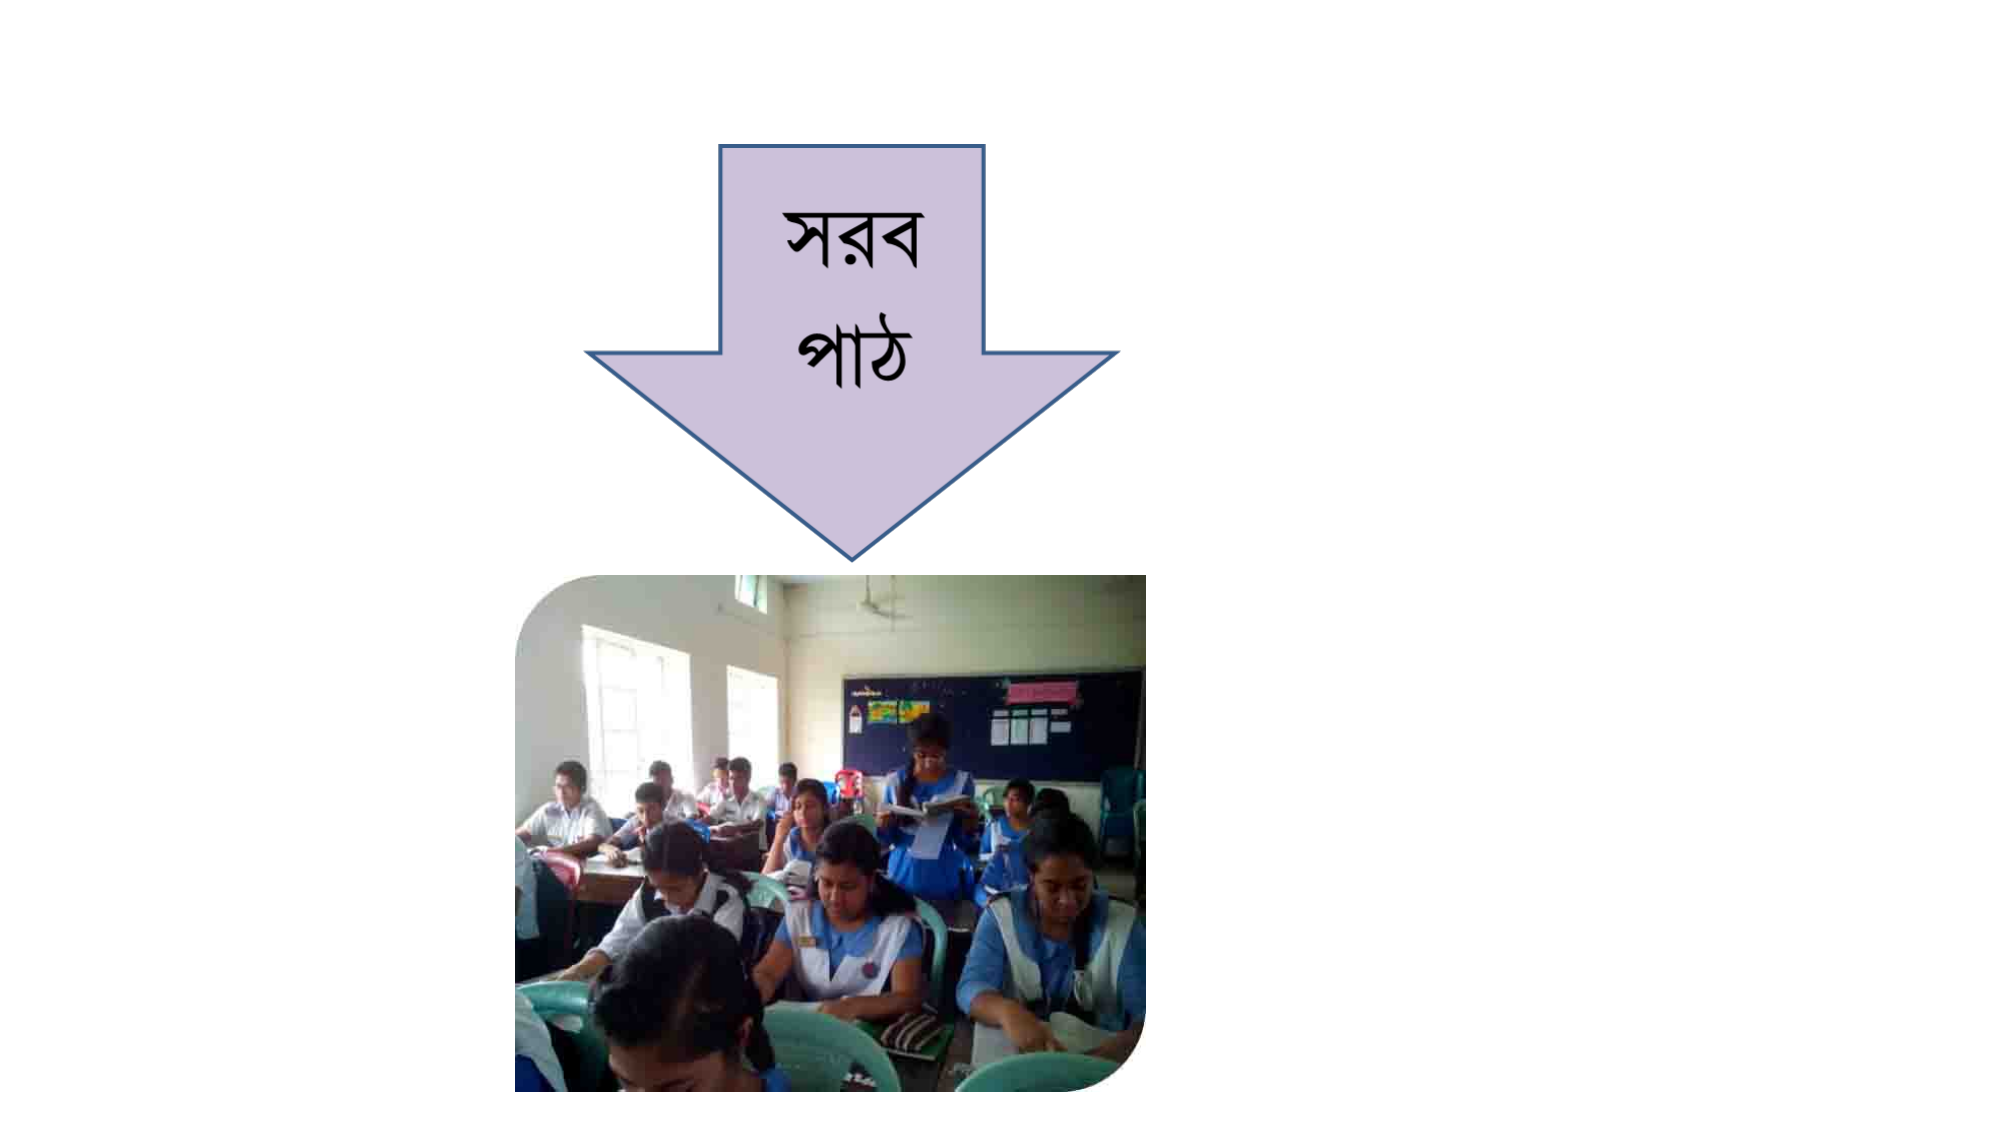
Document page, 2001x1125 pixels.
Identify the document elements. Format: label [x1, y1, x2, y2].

picture [515, 575, 1146, 1092]
picture [583, 144, 1121, 563]
